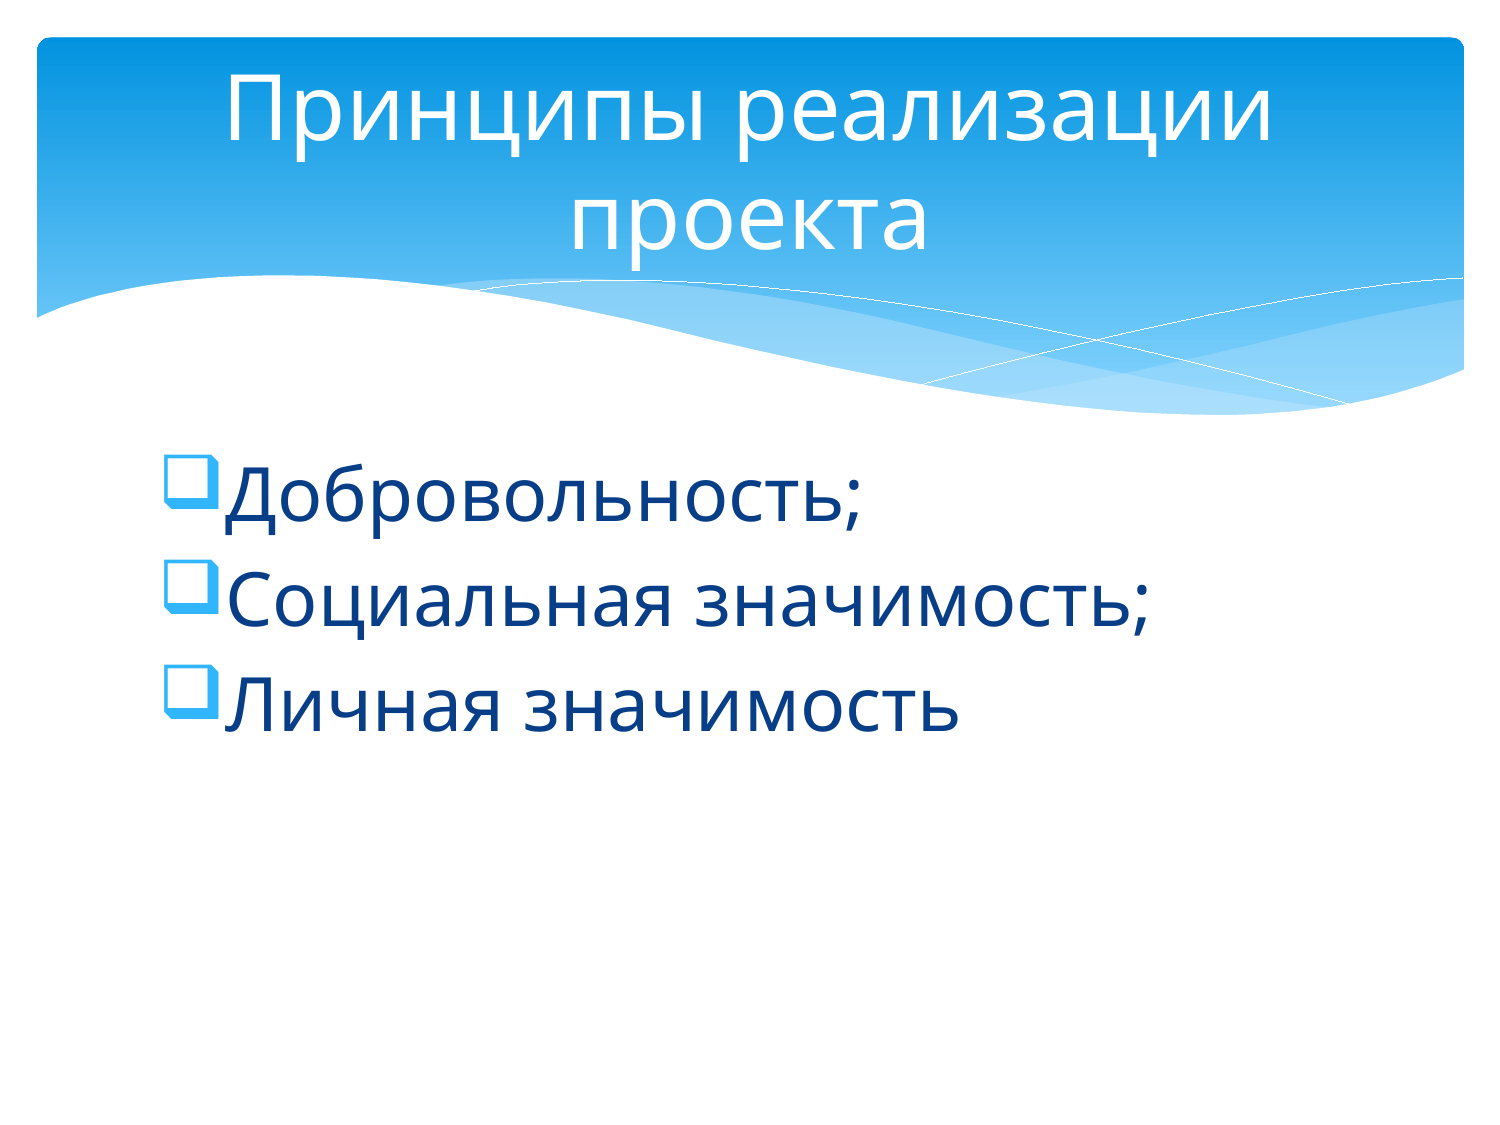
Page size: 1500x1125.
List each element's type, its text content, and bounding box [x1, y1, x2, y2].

title Принципы реализации проекта [75, 55, 1425, 261]
list Добровольность; Социальная значимость; Личная значимость [143, 438, 1359, 1005]
